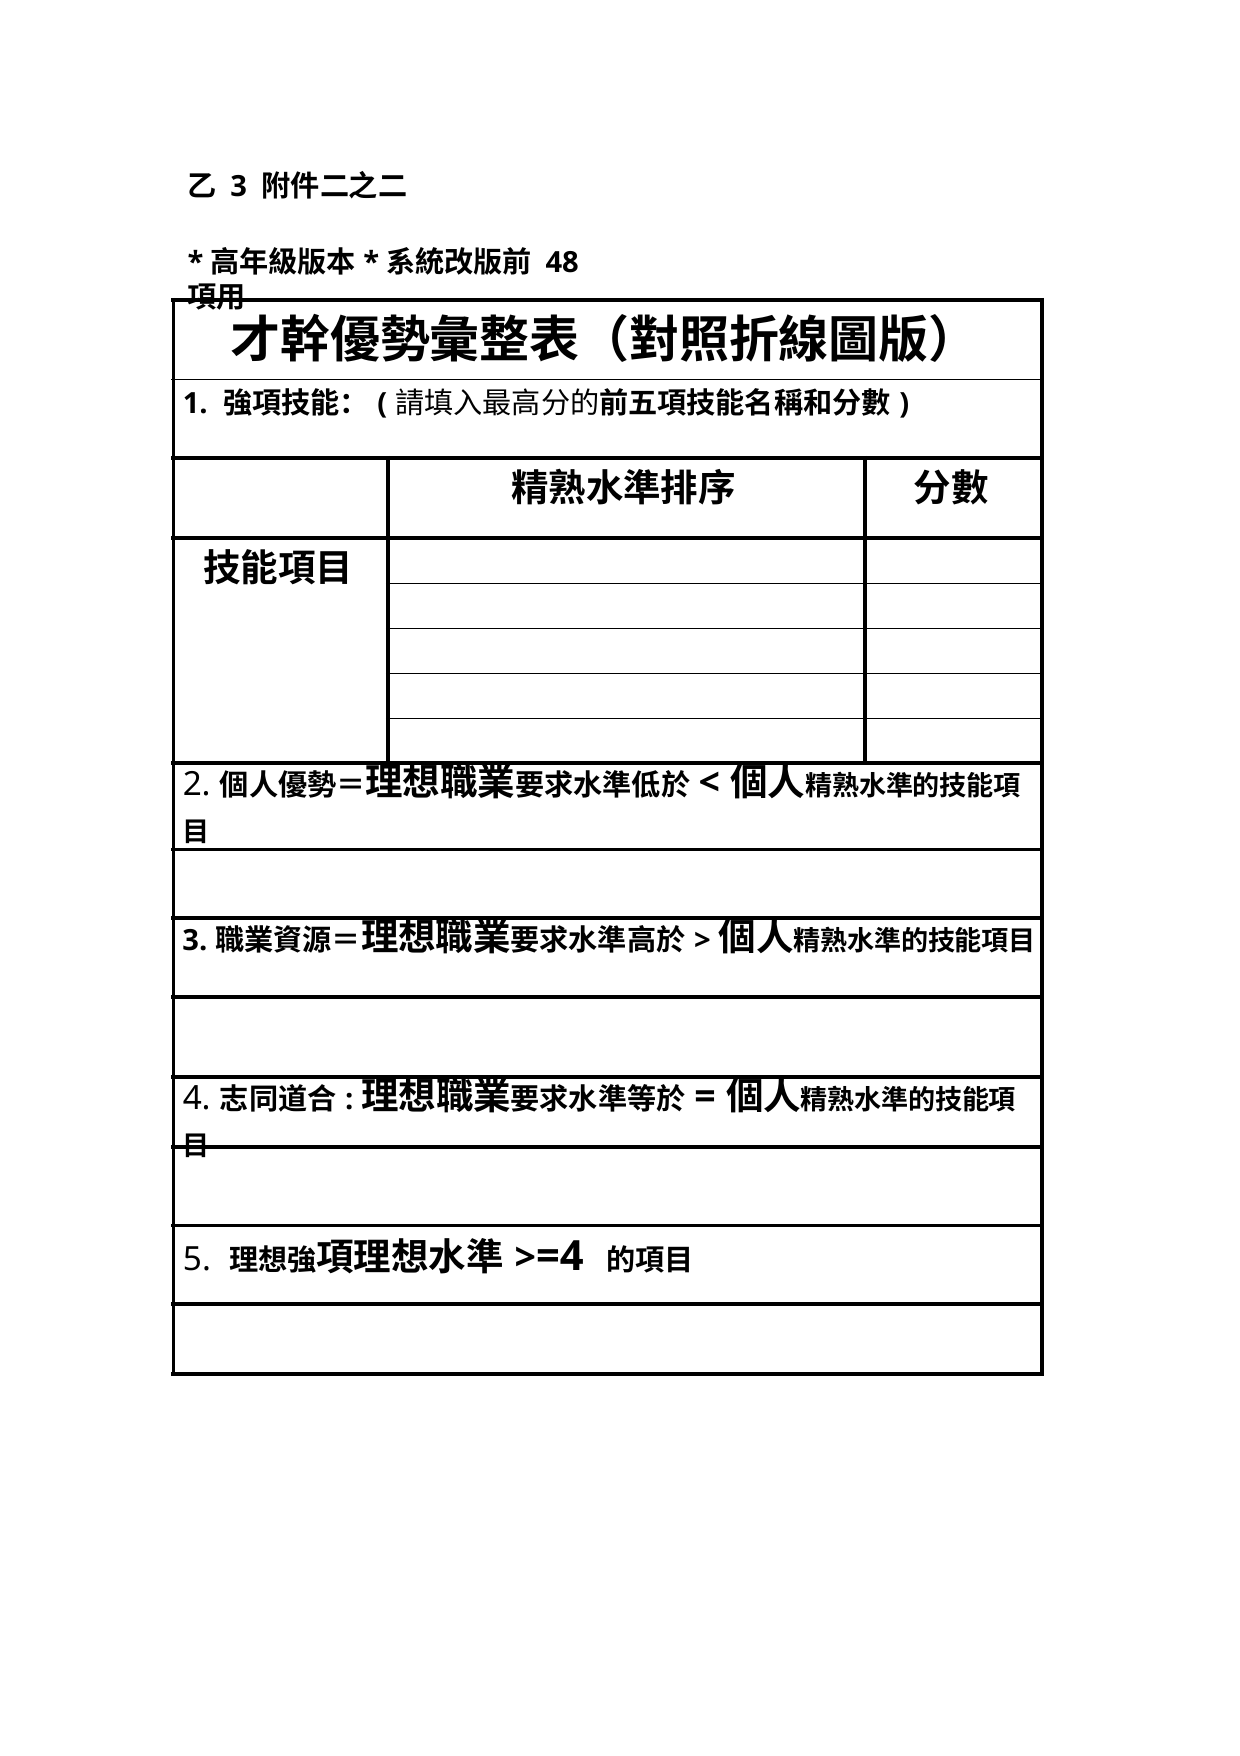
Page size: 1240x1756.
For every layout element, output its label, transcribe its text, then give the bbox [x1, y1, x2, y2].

table_header 才幹優勢彙整表（對照折線圖版） [175, 302, 1040, 379]
table_cell 3.職業資源＝理想職業要求水準高於>個人精熟水準的技能項目 [175, 920, 1040, 995]
text_box 乙 3 附件二之二 *高年級版本*系統改版前 48 項用 [185, 166, 614, 298]
table_cell [390, 674, 863, 718]
table_cell 4.志同道合:理想職業要求水準等於=個人精熟水準的技能項目 [175, 1079, 1040, 1145]
table_cell [867, 719, 1040, 761]
table_cell [175, 999, 1040, 1075]
table_cell 1. 強項技能：(請填入最高分的前五項技能名稱和分數) [175, 380, 1040, 456]
table_cell [390, 584, 863, 628]
table_cell 5. 理想強項理想水準>=4 的項目 [175, 1227, 1040, 1302]
table_cell 分數 [867, 460, 1040, 536]
table_cell 技能項目 [175, 540, 386, 761]
table_cell [390, 540, 863, 583]
table_cell 2.個人優勢＝理想職業要求水準低於<個人精熟水準的技能項目 [175, 765, 1040, 848]
table_cell [867, 540, 1040, 583]
table_cell [867, 674, 1040, 718]
table_cell [867, 584, 1040, 628]
table_cell [390, 719, 863, 761]
table_cell 精熟水準排序 [390, 460, 863, 536]
table_cell [175, 851, 1040, 916]
table_cell [390, 629, 863, 673]
table_cell [175, 1149, 1040, 1224]
table_cell [175, 1306, 1040, 1372]
table_cell [867, 629, 1040, 673]
table_cell [175, 460, 386, 536]
